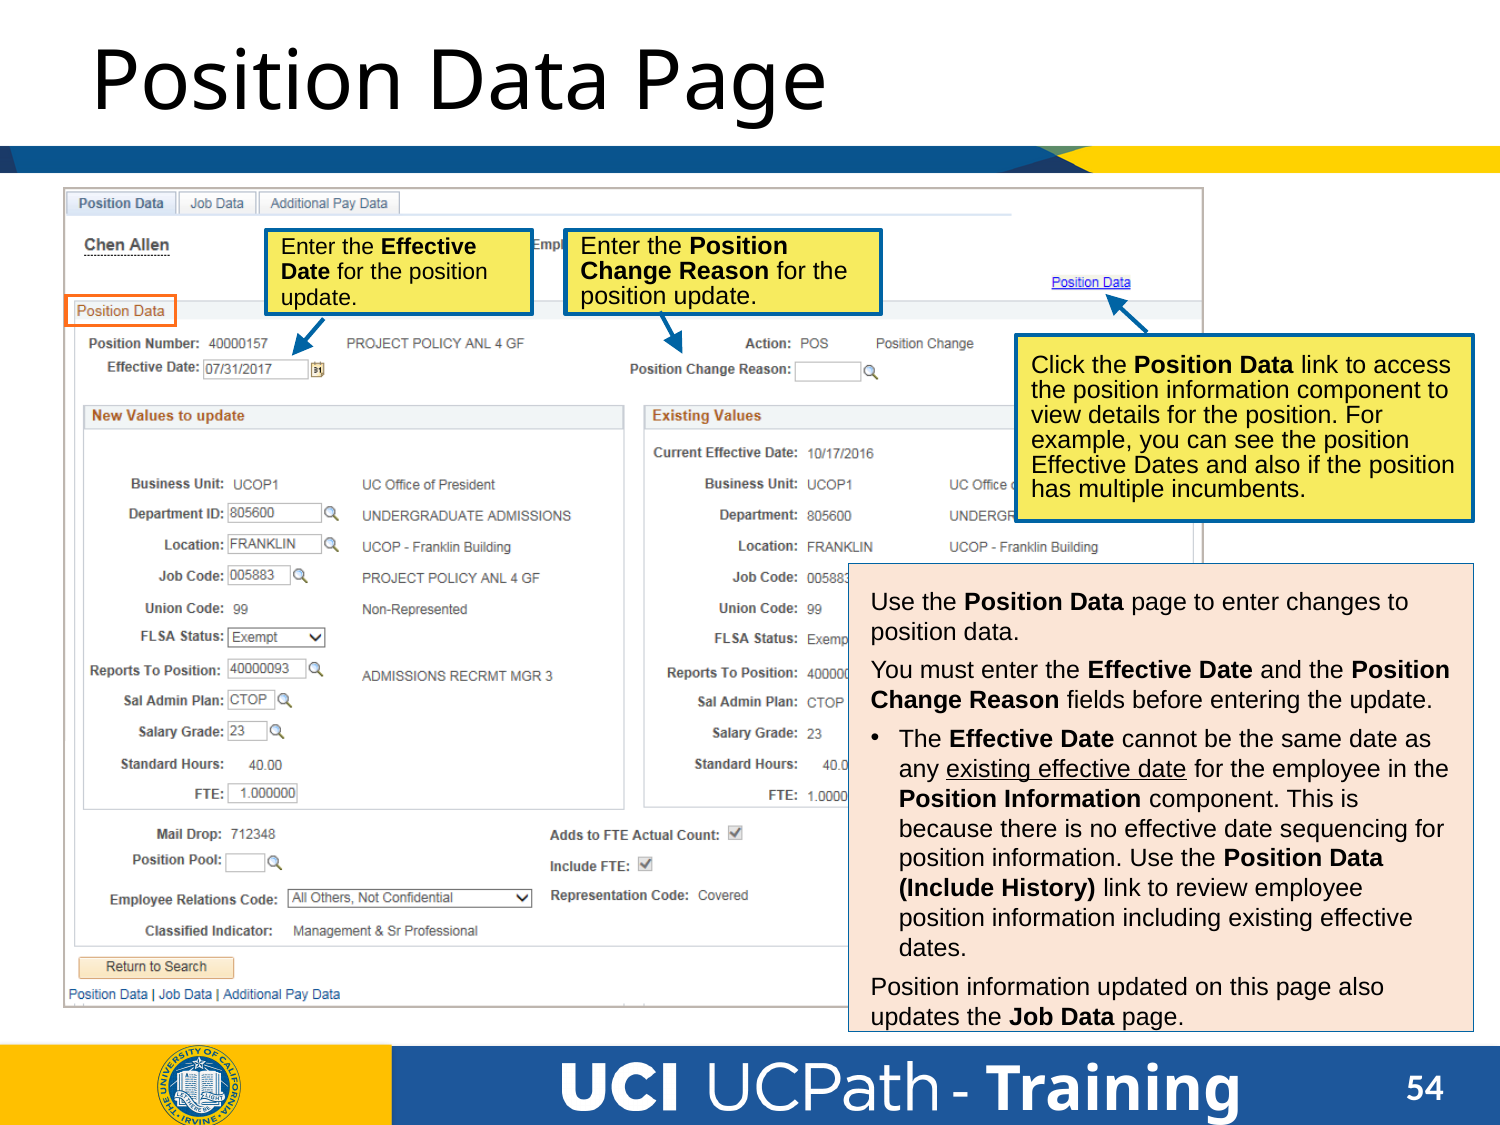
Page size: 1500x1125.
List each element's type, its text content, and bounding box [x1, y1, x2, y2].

text_box Use the Position Data page to enter changes to position data. You must enter the Effective Date and the Position Change Reason fields before entering the update. The Effective Date cannot be the same date as any existing effective date for the employee in the Position Information component. This is because there is no effective date sequencing for position information. Use the Position Data (Include History) link to review employee position information including existing effective dates. Position information updated on this page also updates the Job Data page. [848, 563, 1474, 1032]
title Position Data Page [75, 6, 1425, 147]
text_box Click the Position Data link to access the position information component to view details for the position. For example, you can see the position Effective Dates and also if the position has multiple incumbents. [1208, 334, 1474, 522]
picture [0, 120, 1500, 1008]
picture [157, 1045, 241, 1125]
picture [562, 1061, 937, 1111]
